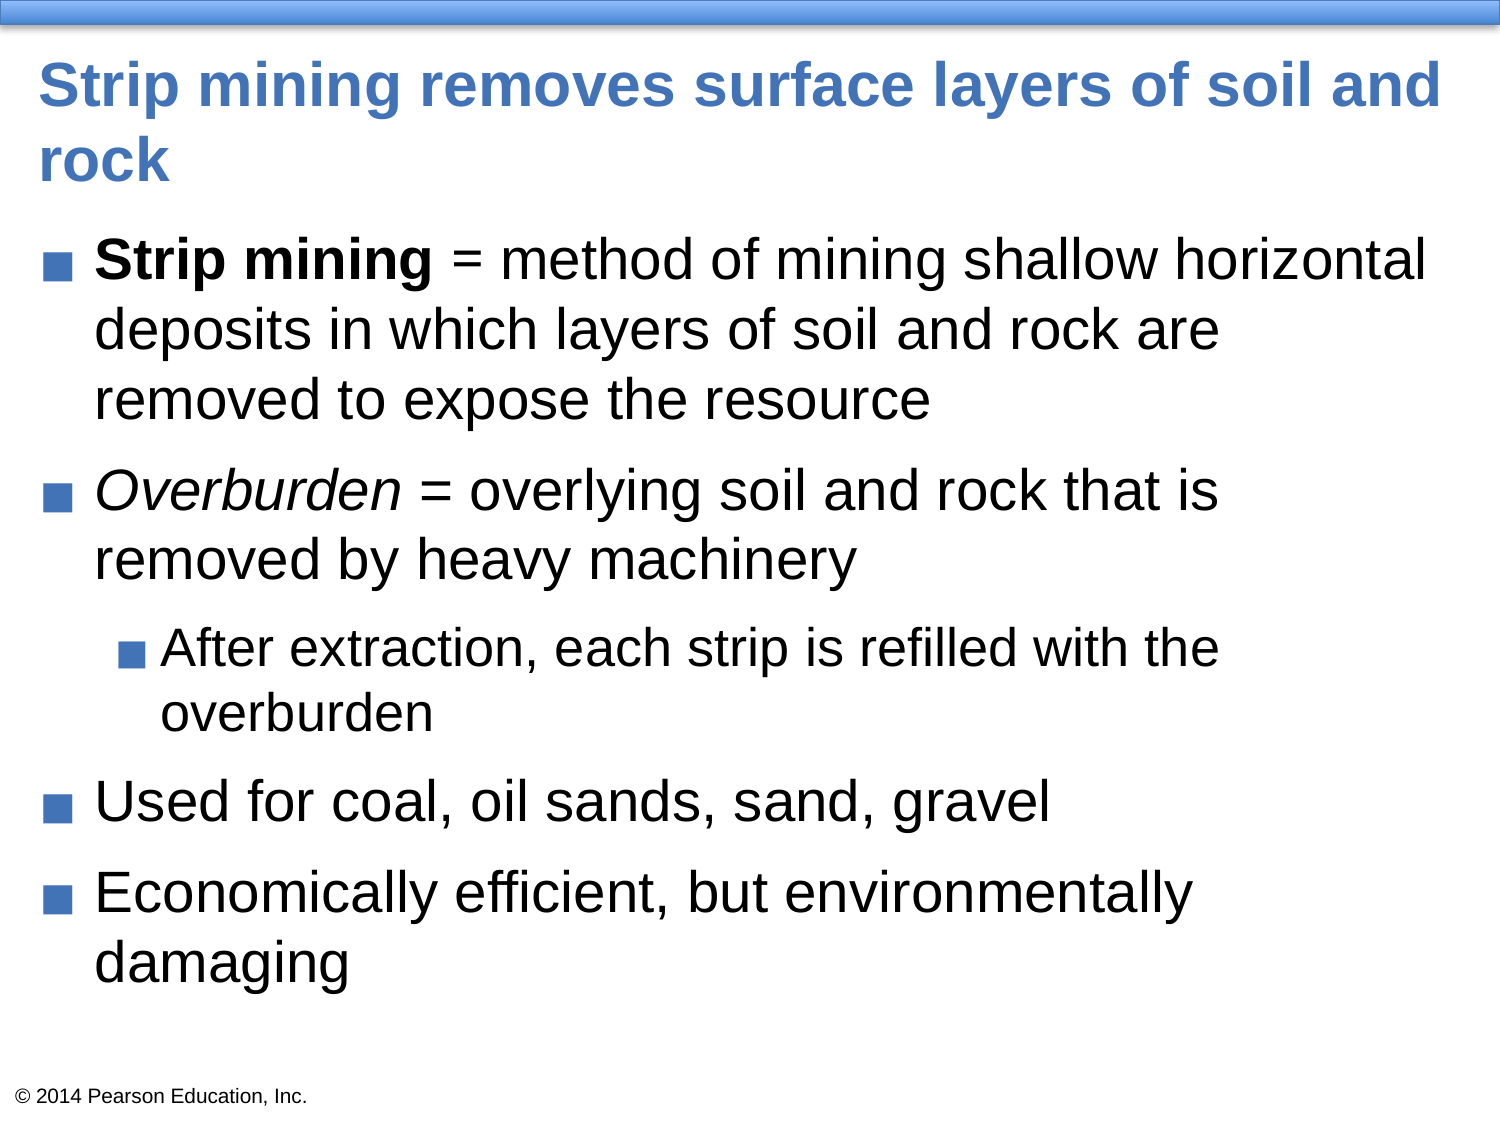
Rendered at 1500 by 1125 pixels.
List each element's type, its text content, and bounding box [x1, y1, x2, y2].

list Strip mining = method of mining shallow horizontal deposits in which layers of soil and rock are removed to expose the resource Overburden = overlying soil and rock that is removed by heavy machinery After extraction, each strip is refilled with the overburden Used for coal, oil sands, sand, gravel Economically efficient, but environmentally damaging [23, 213, 1476, 1005]
title Strip mining removes surface layers of soil and rock [23, 36, 1476, 213]
